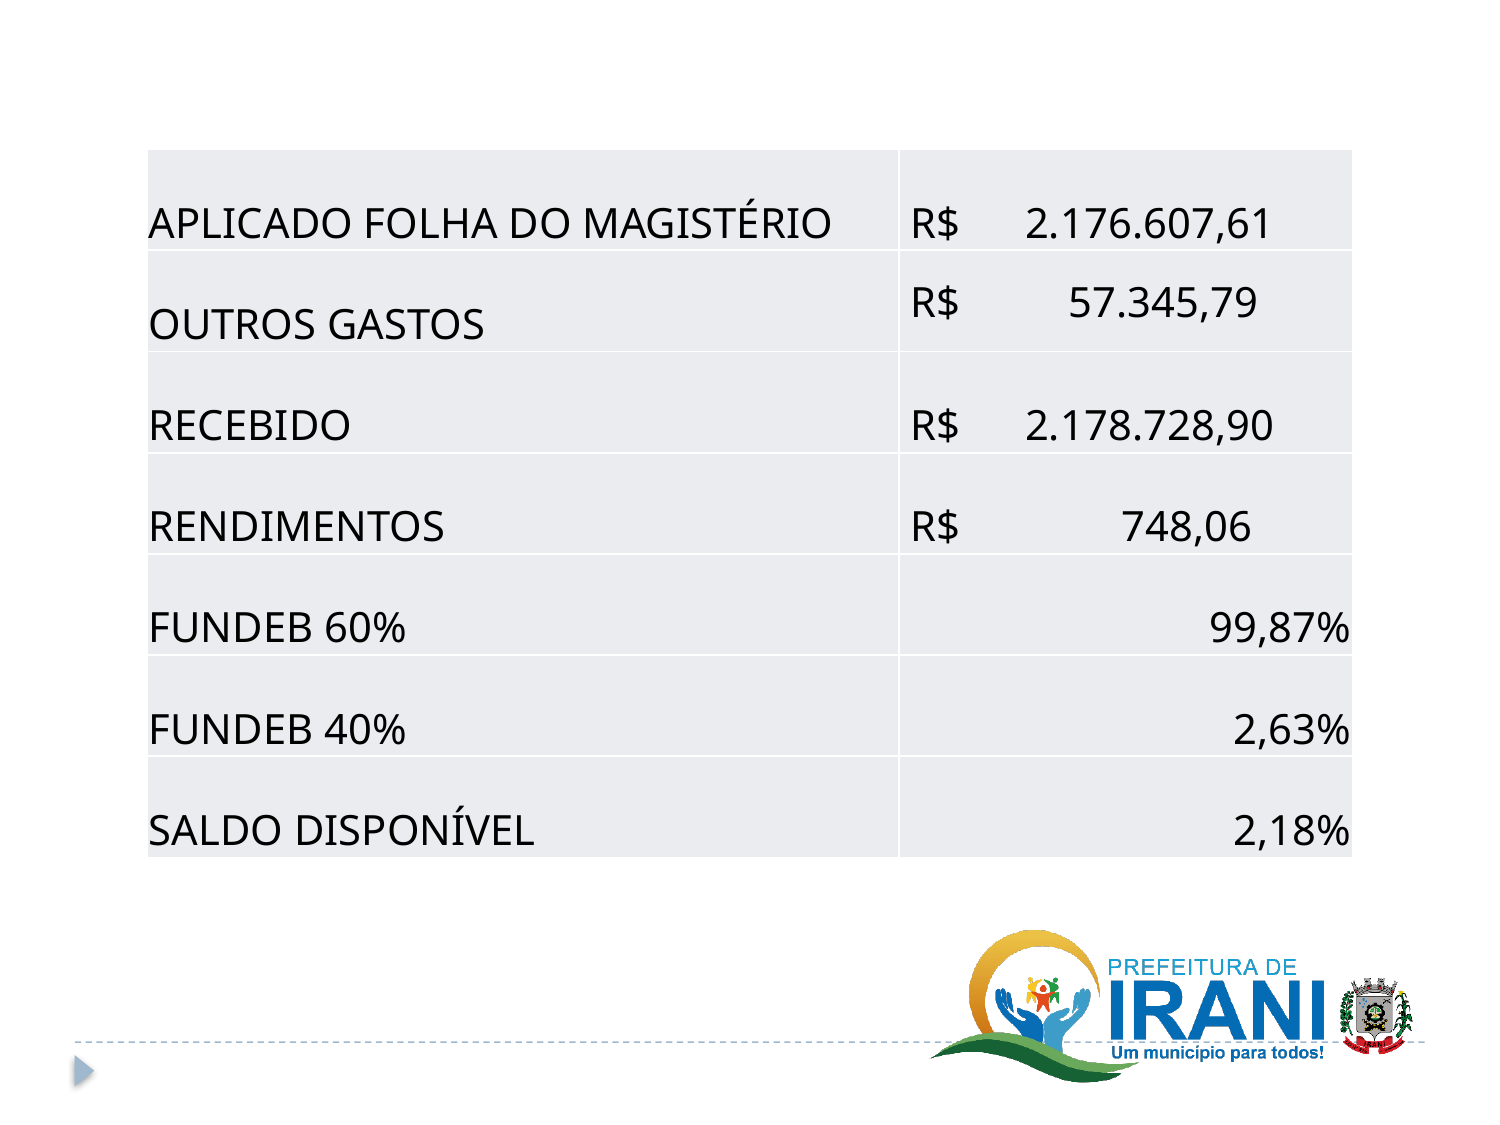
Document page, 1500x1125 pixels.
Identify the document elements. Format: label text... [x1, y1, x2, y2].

table_header APLICADO FOLHA DO MAGISTÉRIO [148, 150, 898, 249]
table_cell 2,63% [900, 656, 1352, 755]
table_cell 99,87% [900, 555, 1352, 654]
table_cell RENDIMENTOS [148, 454, 898, 553]
table_cell FUNDEB 40% [148, 656, 898, 755]
table_cell RECEBIDO [148, 352, 898, 452]
picture [903, 904, 1438, 1107]
table_header R$ 2.176.607,61 [900, 150, 1352, 249]
table_cell 2,18% [900, 757, 1352, 857]
table_cell R$ 57.345,79 [900, 251, 1352, 351]
table_cell R$ 2.178.728,90 [900, 352, 1352, 452]
table_cell OUTROS GASTOS [148, 251, 898, 351]
table_cell SALDO DISPONÍVEL [148, 757, 898, 857]
table_cell FUNDEB 60% [148, 555, 898, 654]
table_cell R$ 748,06 [900, 454, 1352, 553]
